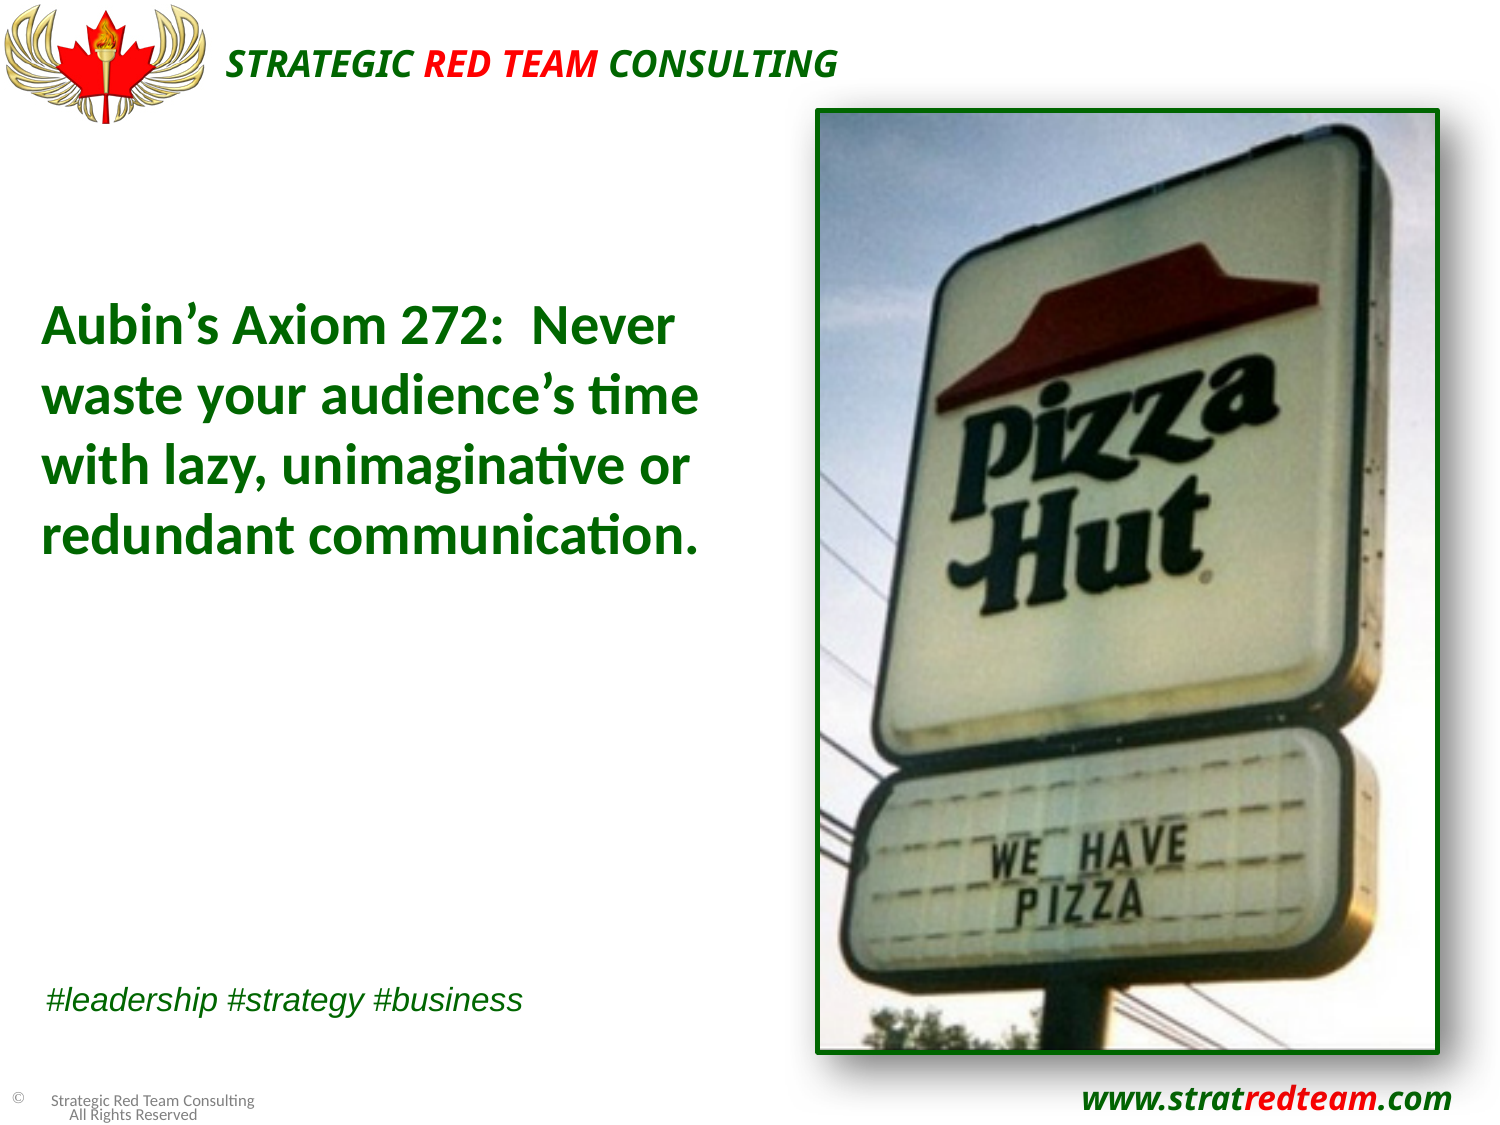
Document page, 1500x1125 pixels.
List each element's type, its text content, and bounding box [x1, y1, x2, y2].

picture [819, 112, 1436, 1051]
picture [4, 4, 213, 124]
text_box Aubin’s Axiom 272: Never waste your audience’s time with lazy, unimaginative or redundant communication. [24, 277, 796, 735]
text_box #leadership #strategy #business [31, 971, 539, 1026]
